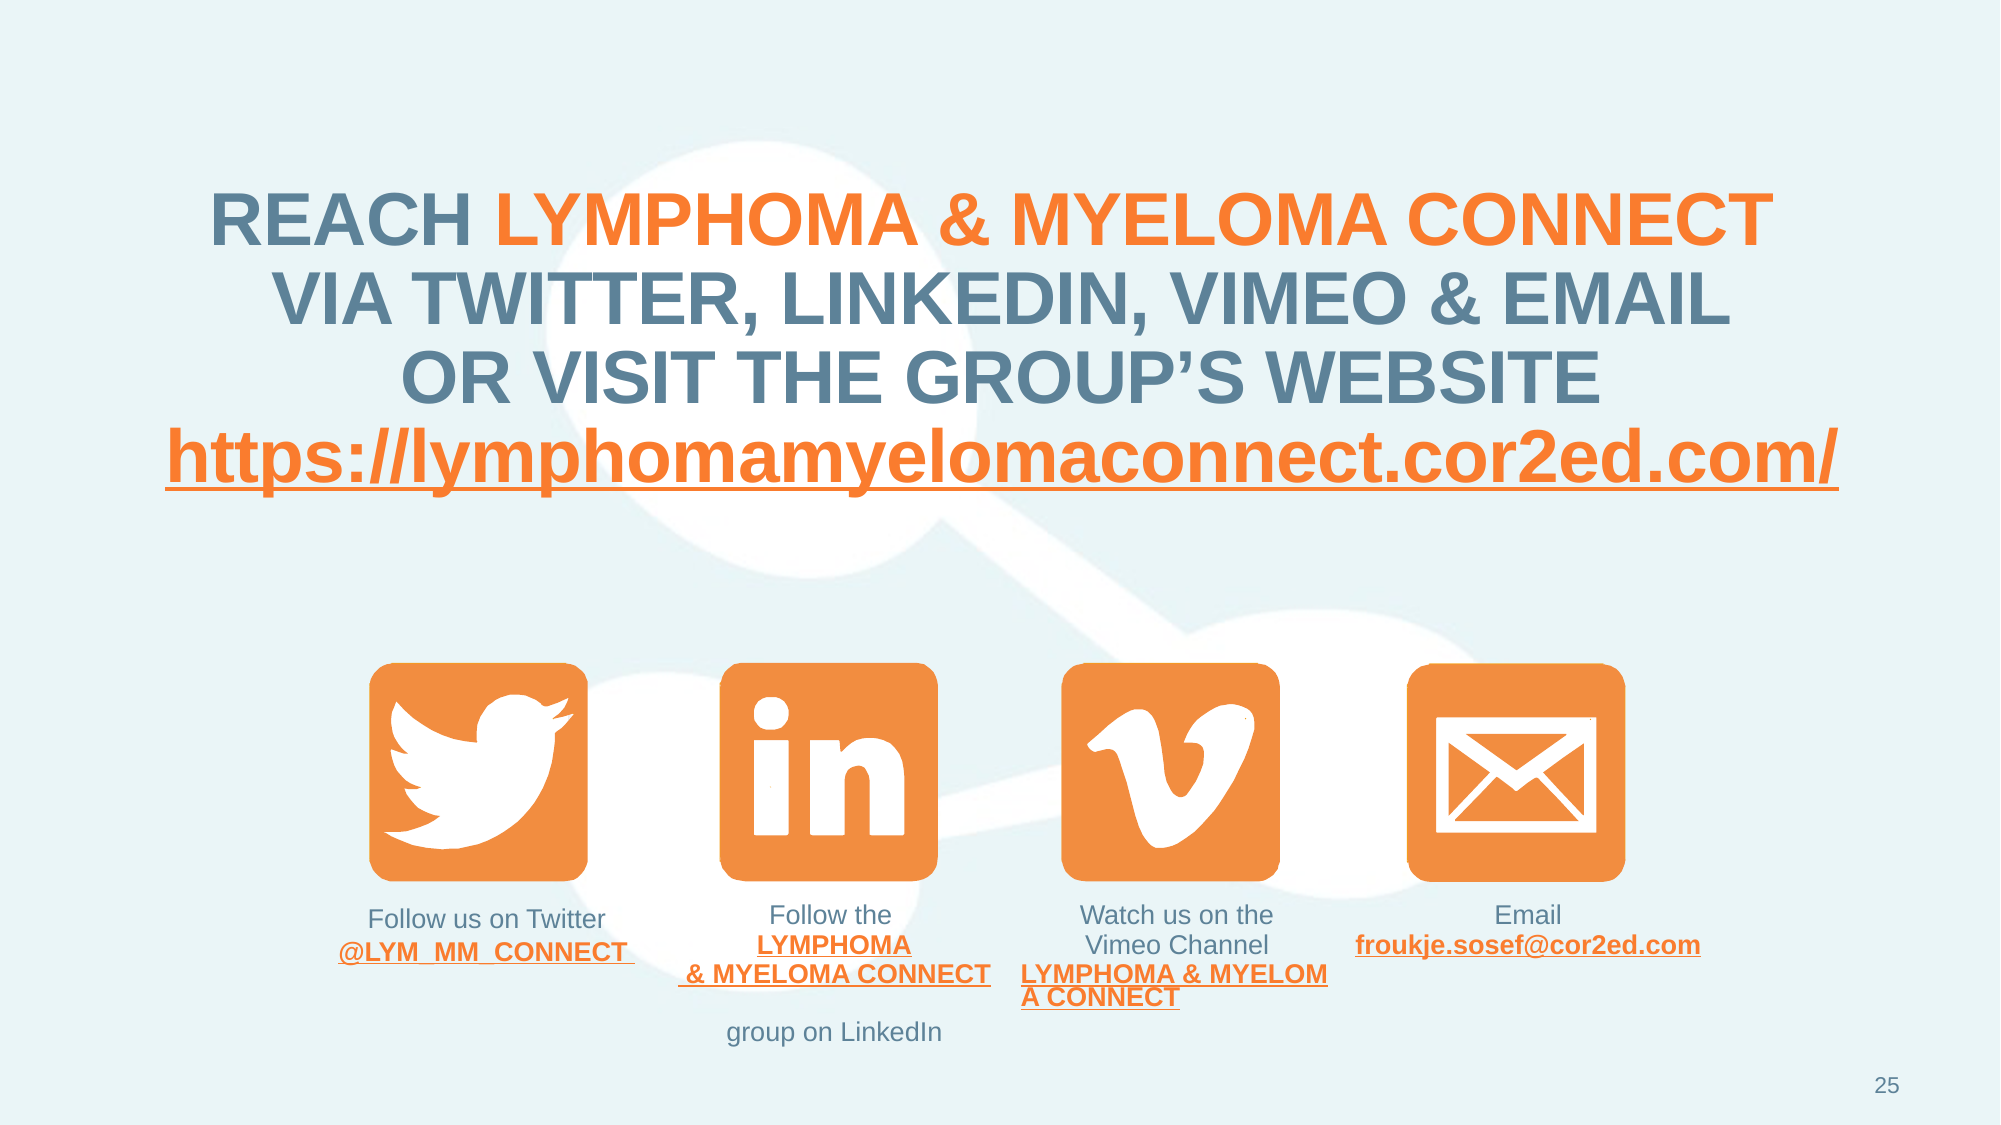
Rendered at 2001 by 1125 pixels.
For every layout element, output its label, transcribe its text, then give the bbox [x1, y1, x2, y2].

text_box Follow the LYMPHOMA & MYELOMA CONNECT group on LinkedIn [663, 894, 1006, 1056]
text_box Email froukje.sosef @cor2ed.com [1348, 894, 1733, 968]
text_box Follow us on Twitter @LYM_MM_CONNECT [323, 894, 650, 974]
slide_number 25 [1771, 1054, 1900, 1115]
picture [0, 0, 2000, 1125]
title REACH LYMPHOMA & MYELOMA CONNECT VIA TWITTER, LINKEDIN, VIMEO & EMAIL OR VISIT THE GROUP’S WEBSITE https://lymphomamyelomaconnect.cor2ed.com/ [102, 45, 1902, 634]
text_box Watch us on the Vimeo Channel LYMPHOMA & MYELOMA CONNECT [1005, 894, 1348, 997]
